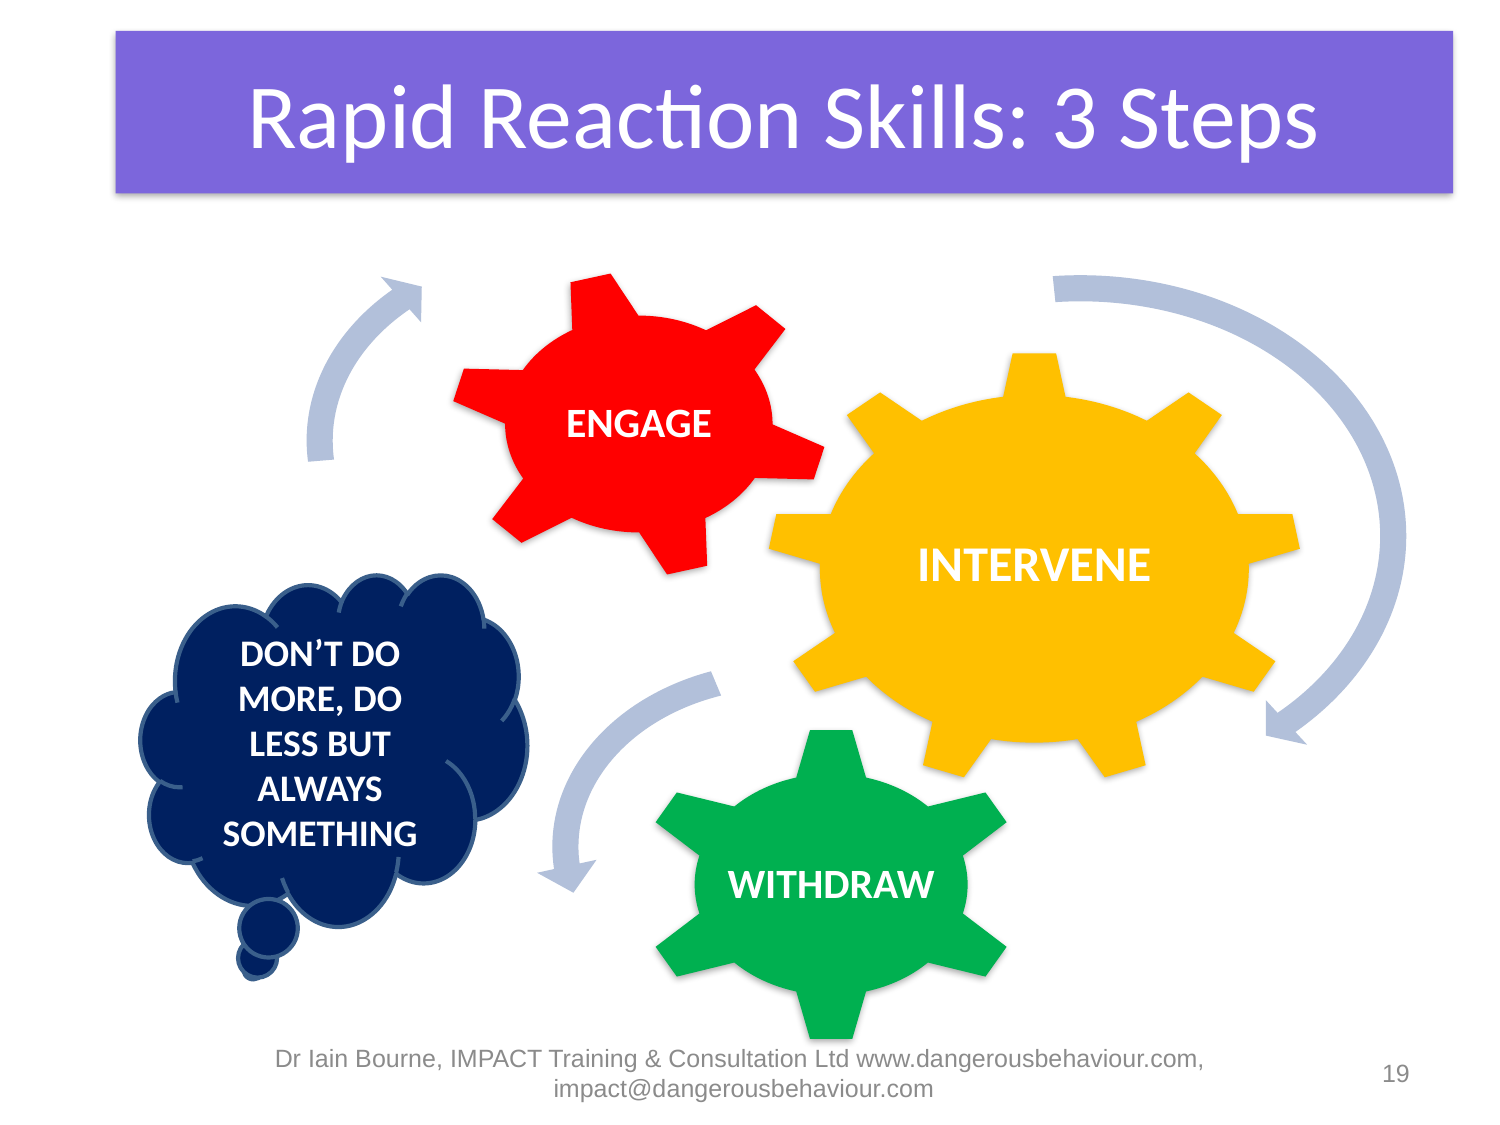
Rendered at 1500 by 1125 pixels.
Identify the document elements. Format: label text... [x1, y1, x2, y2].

text_box DON’T DO MORE, DO LESS BUT ALWAYS SOMETHING [138, 591, 283, 982]
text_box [289, 222, 1424, 1049]
footer Dr Iain Bourne, IMPACT Training & Consultation Ltd www.dangerousbehaviour.com, impact@dangerousbehaviour.com [135, 1042, 1074, 1103]
slide_number 19 [1074, 1055, 1425, 1103]
title Rapid Reaction Skills: 3 Steps [115, 30, 1454, 194]
